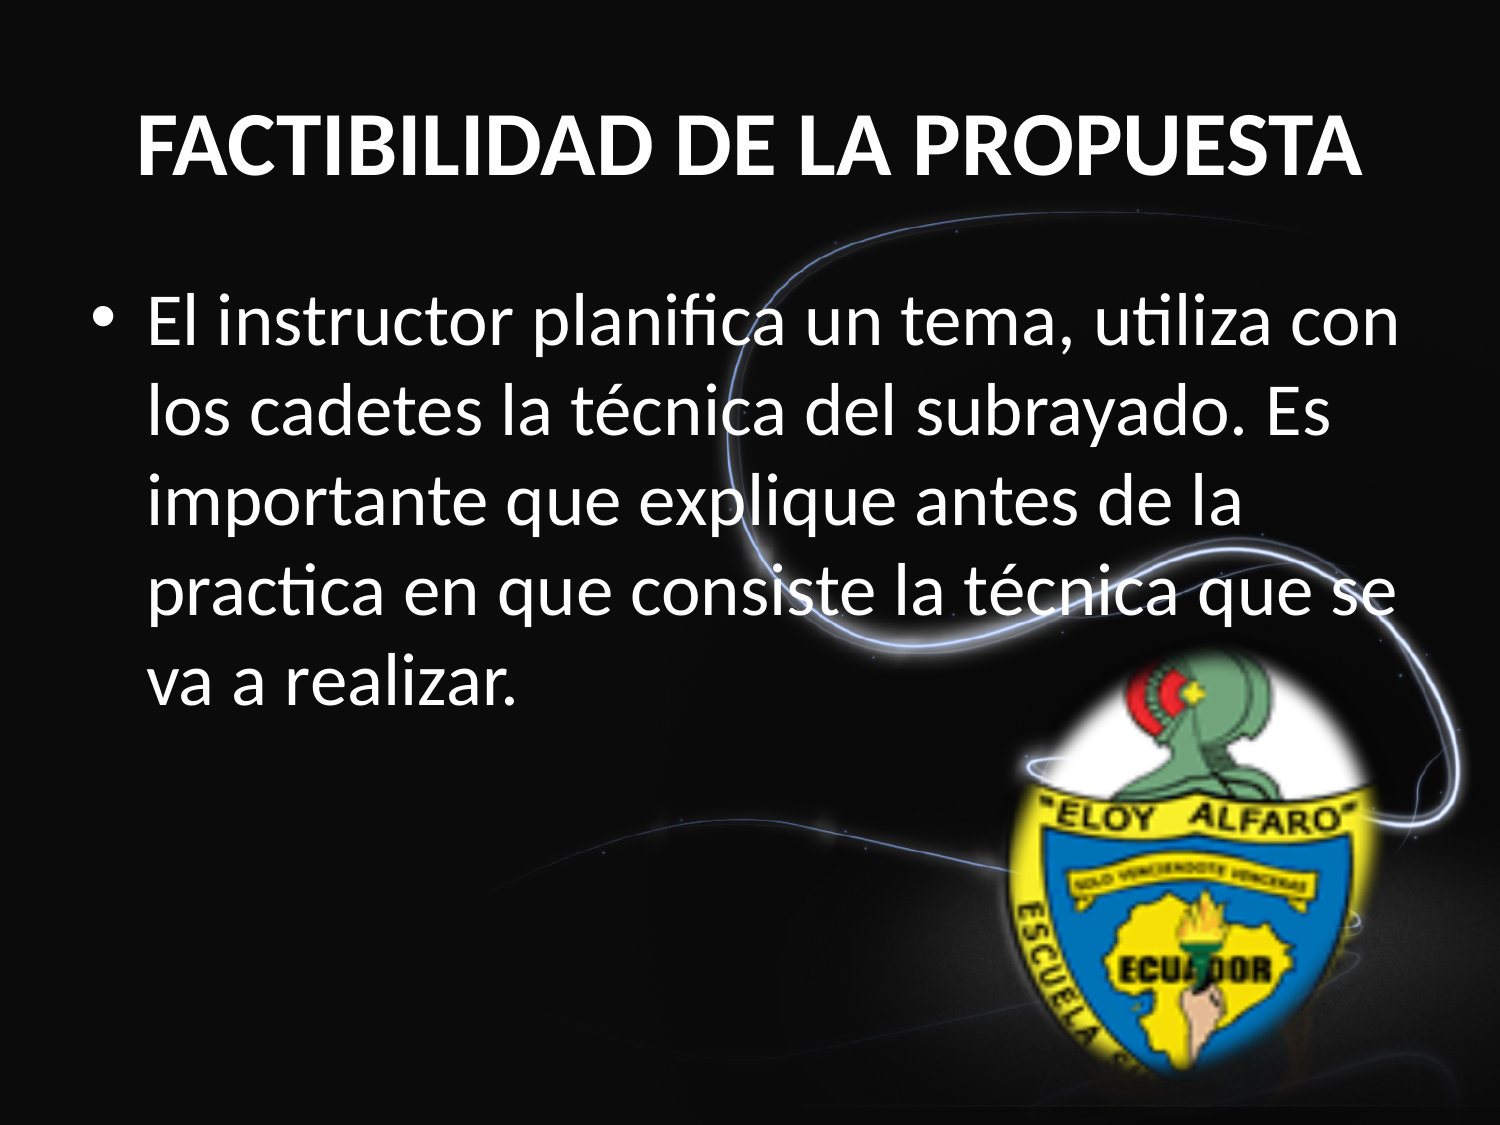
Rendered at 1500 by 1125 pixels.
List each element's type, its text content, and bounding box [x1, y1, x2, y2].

list El instructor planifica un tema, utiliza con los cadetes la técnica del subrayado. Es importante que explique antes de la practica en que consiste la técnica que se va a realizar. [75, 262, 1425, 950]
picture [0, 0, 1500, 1125]
title FACTIBILIDAD DE LA PROPUESTA [75, 45, 1425, 233]
